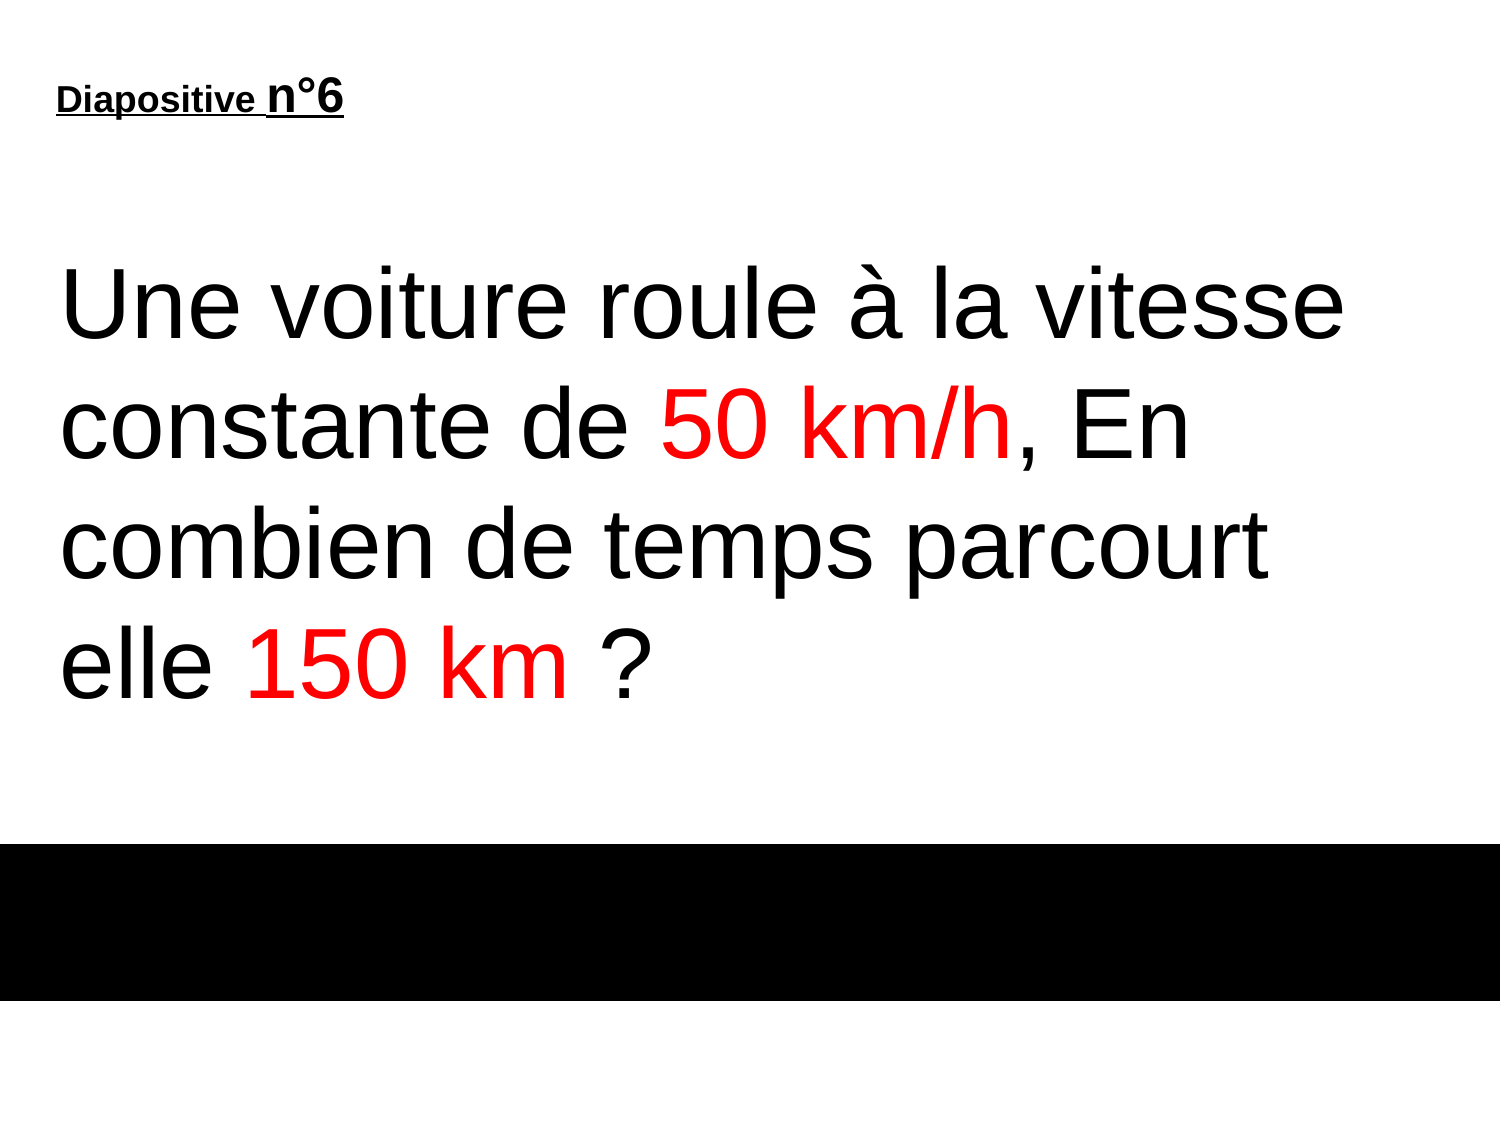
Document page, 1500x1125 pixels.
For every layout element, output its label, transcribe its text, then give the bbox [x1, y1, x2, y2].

text_box [0, 844, 1500, 1001]
text_box Une voiture roule à la vitesse constante de 50 km/h, En combien de temps parcourt elle 150 km ? [45, 231, 1422, 727]
text_box Diapositive n°6 [41, 54, 762, 130]
